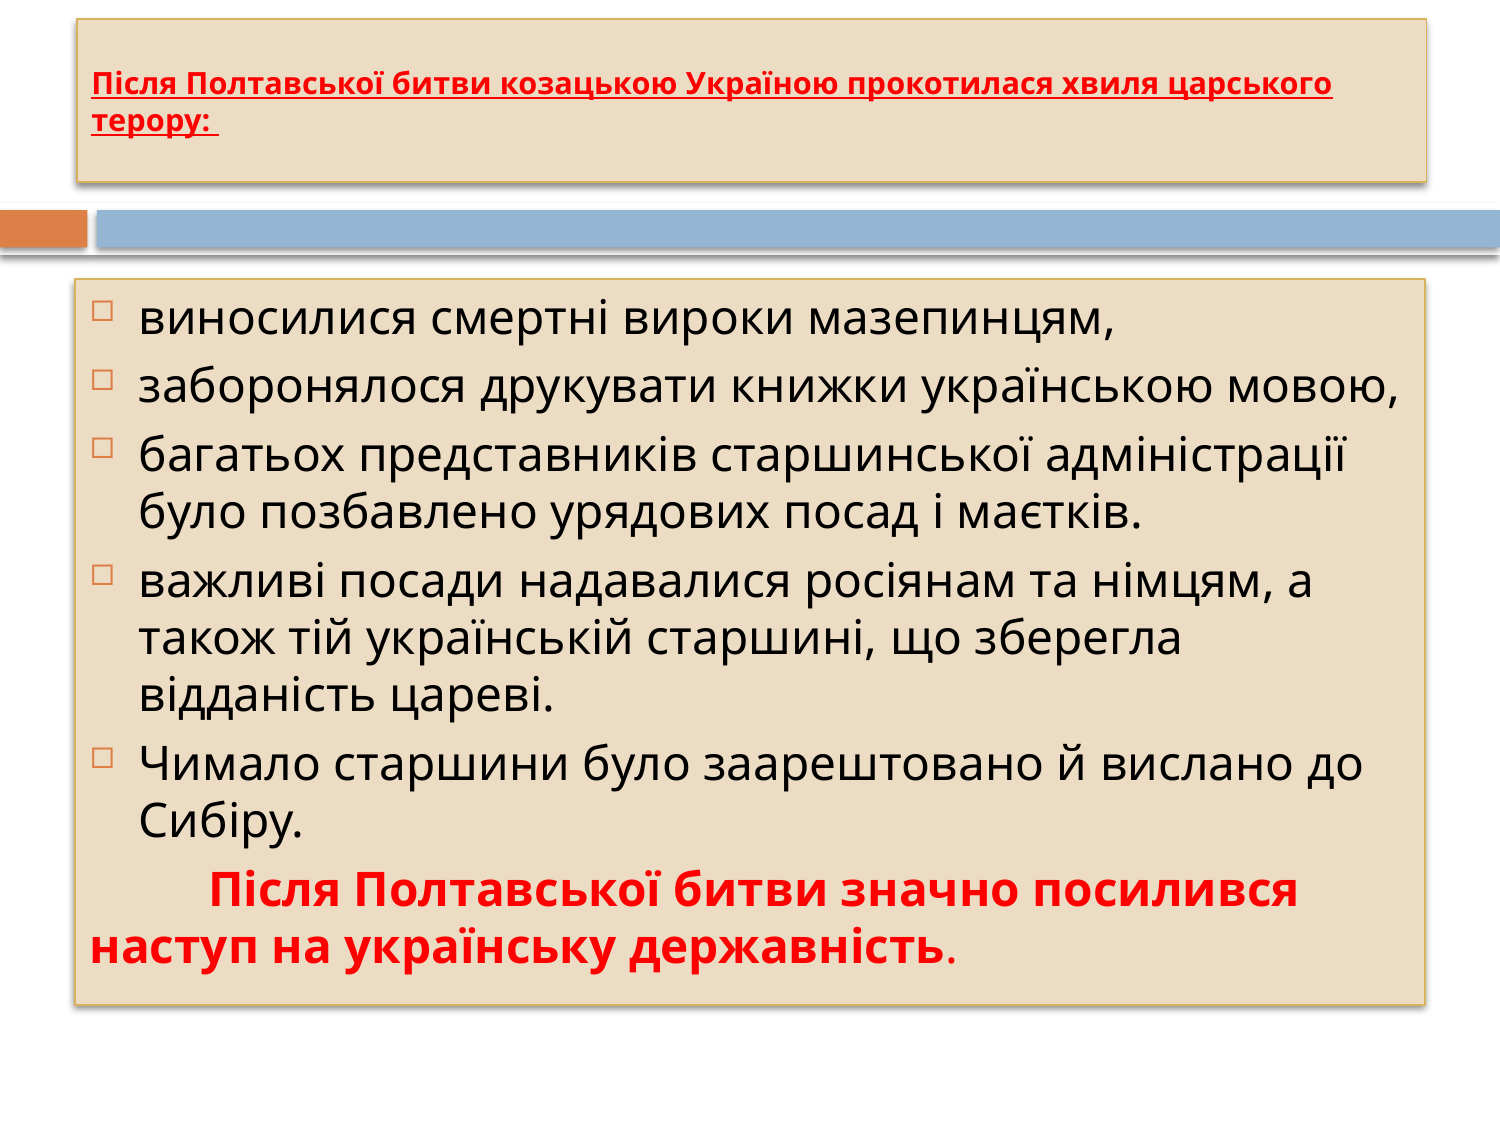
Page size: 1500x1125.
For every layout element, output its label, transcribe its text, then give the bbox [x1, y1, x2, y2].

list виносилися смертні вироки мазепинцям, заборонялося друкувати книжки українською мовою, багатьох представників старшинської адміністрації було позбавлено урядових посад і маєтків. важливі посади надавалися росіянам та німцям, а також тій українській старшині, що зберегла відданість цареві. Чимало старшини було заарештовано й вислано до Сибіру. Після Полтавської битви значно посилився наступ на українську державність. [74, 278, 1426, 1006]
title Після Полтавської битви козацькою Україною прокотилася хвиля царського терору: [76, 18, 1427, 183]
